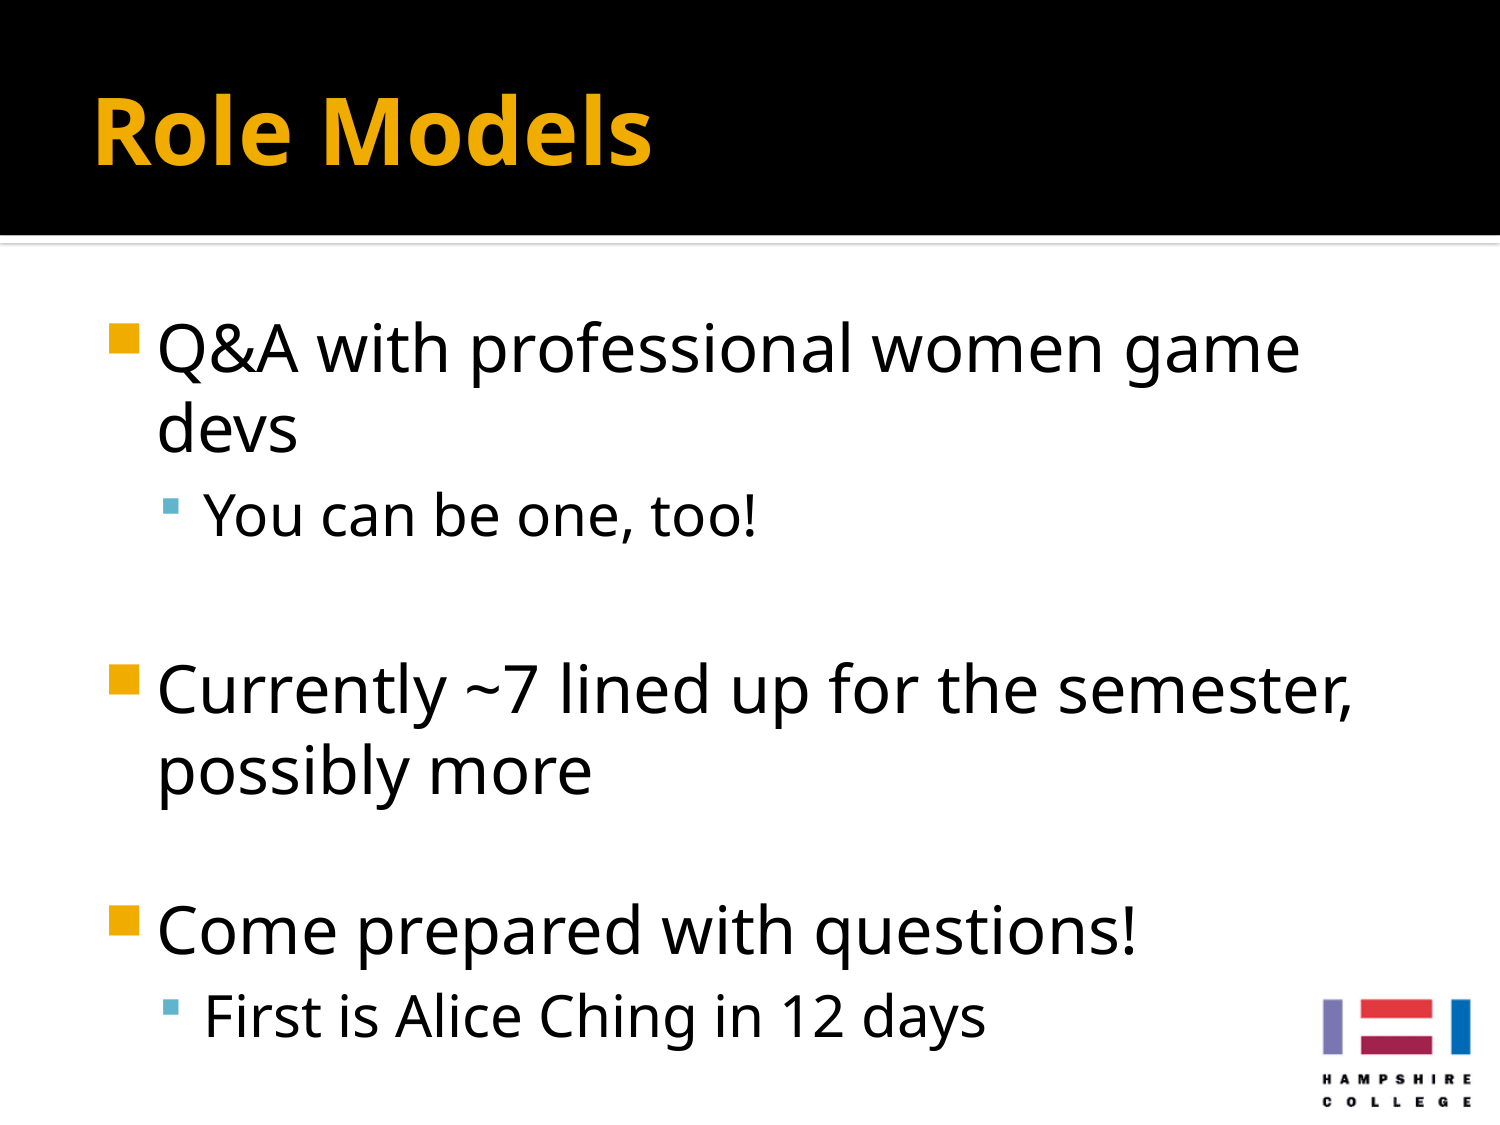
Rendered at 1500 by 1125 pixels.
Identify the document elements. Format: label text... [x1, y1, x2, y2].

title Role Models [75, 25, 1425, 231]
picture [1299, 978, 1500, 1125]
list Q&A with professional women game devs You can be one, too! Currently ~7 lined up for the semester, possibly more Come prepared with questions! First is Alice Ching in 12 days [75, 291, 1450, 1075]
